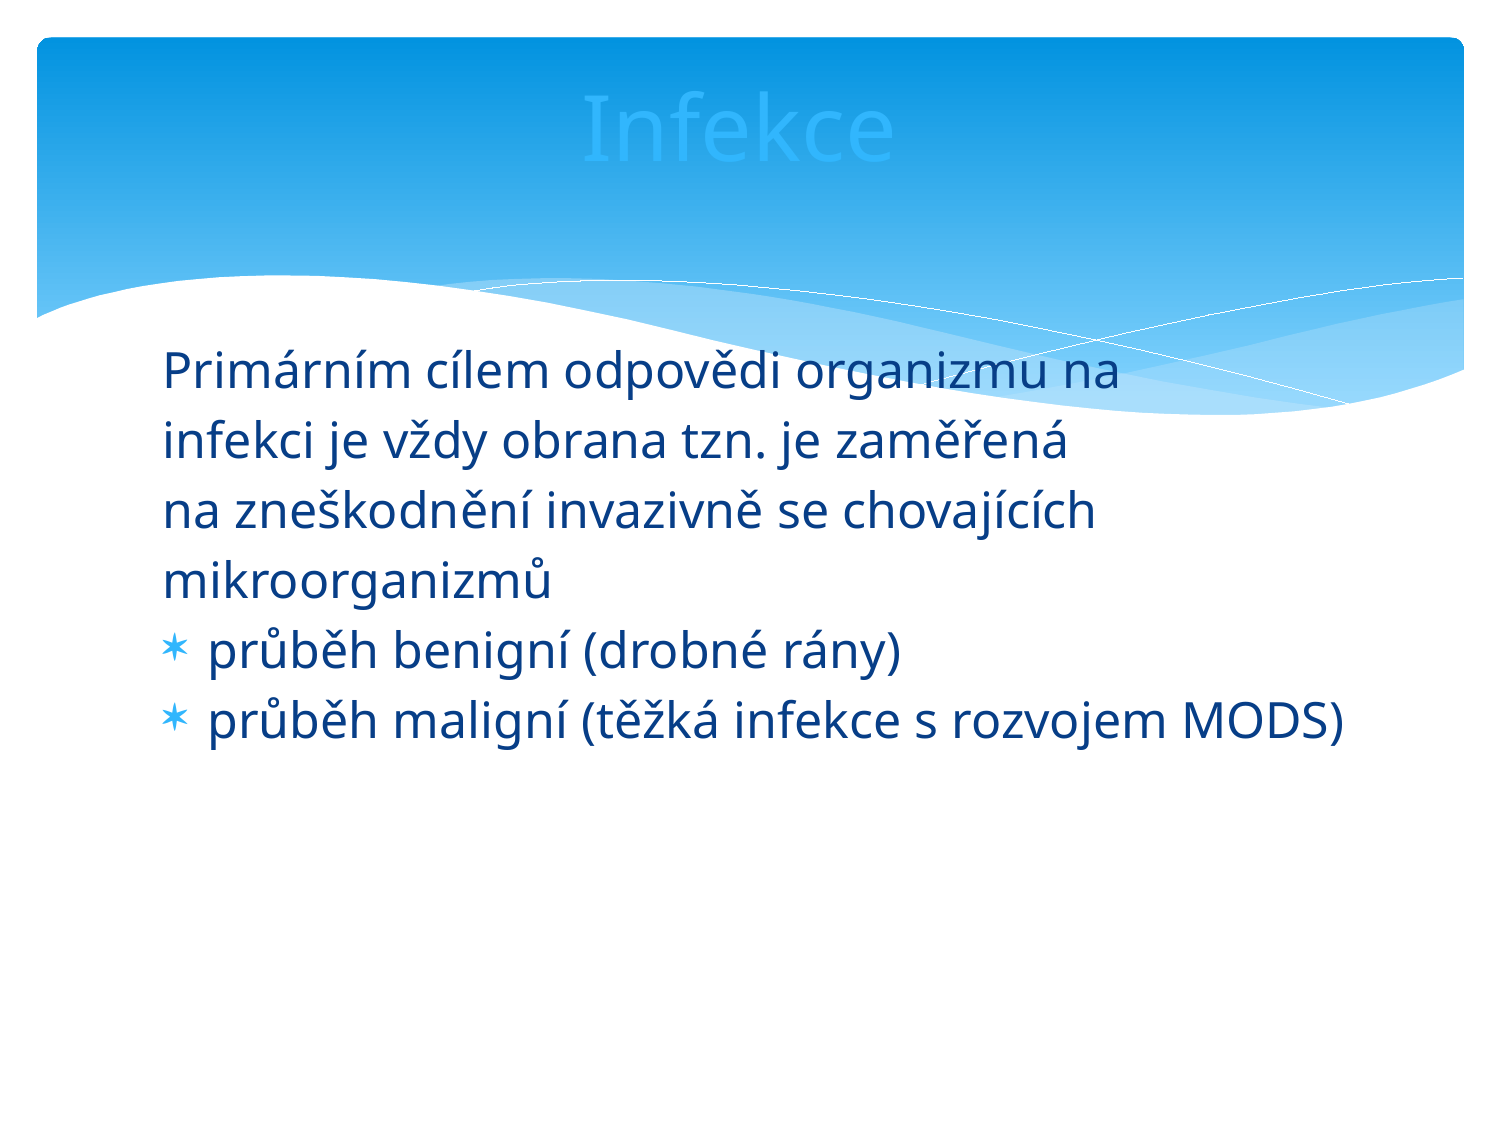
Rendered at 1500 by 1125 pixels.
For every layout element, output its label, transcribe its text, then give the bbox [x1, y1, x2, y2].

title Infekce [64, 31, 1415, 219]
list Primárním cílem odpovědi organizmu na infekci je vždy obrana tzn. je zaměřená na zneškodnění invazivně se chovajících mikroorganizmů průběh benigní (drobné rány) průběh maligní (těžká infekce s rozvojem MODS) [147, 331, 1469, 1006]
